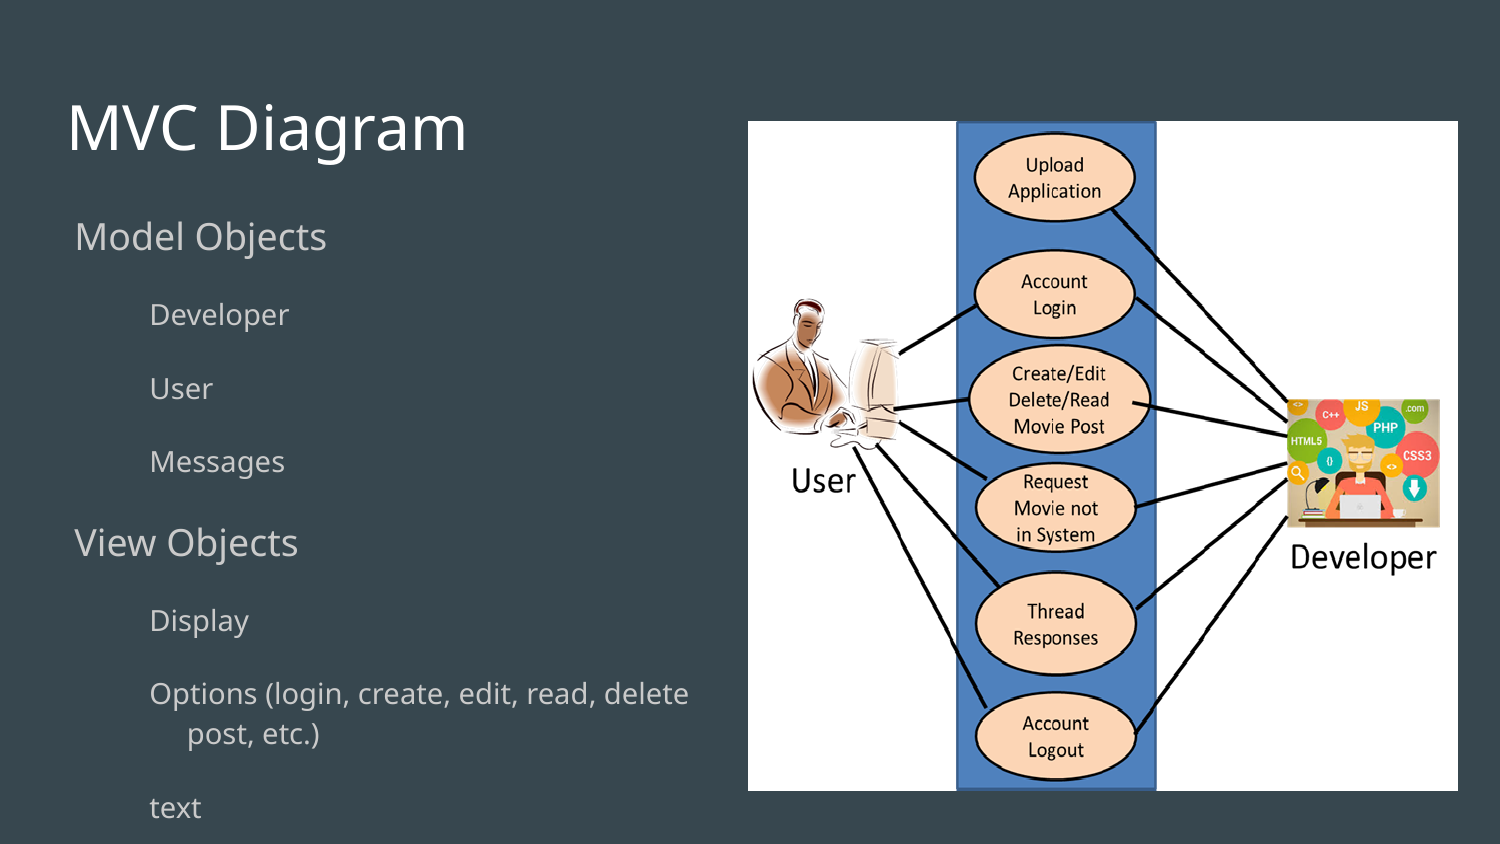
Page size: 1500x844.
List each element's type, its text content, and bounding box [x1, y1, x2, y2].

list Model Objects Developer User Messages View Objects Display Options (login, create, edit, read, delete post, etc.) text Controller Objects Account login Movie post Thread response Account logout [21, 191, 749, 818]
picture [748, 121, 1459, 791]
title MVC Diagram [51, 72, 1449, 167]
